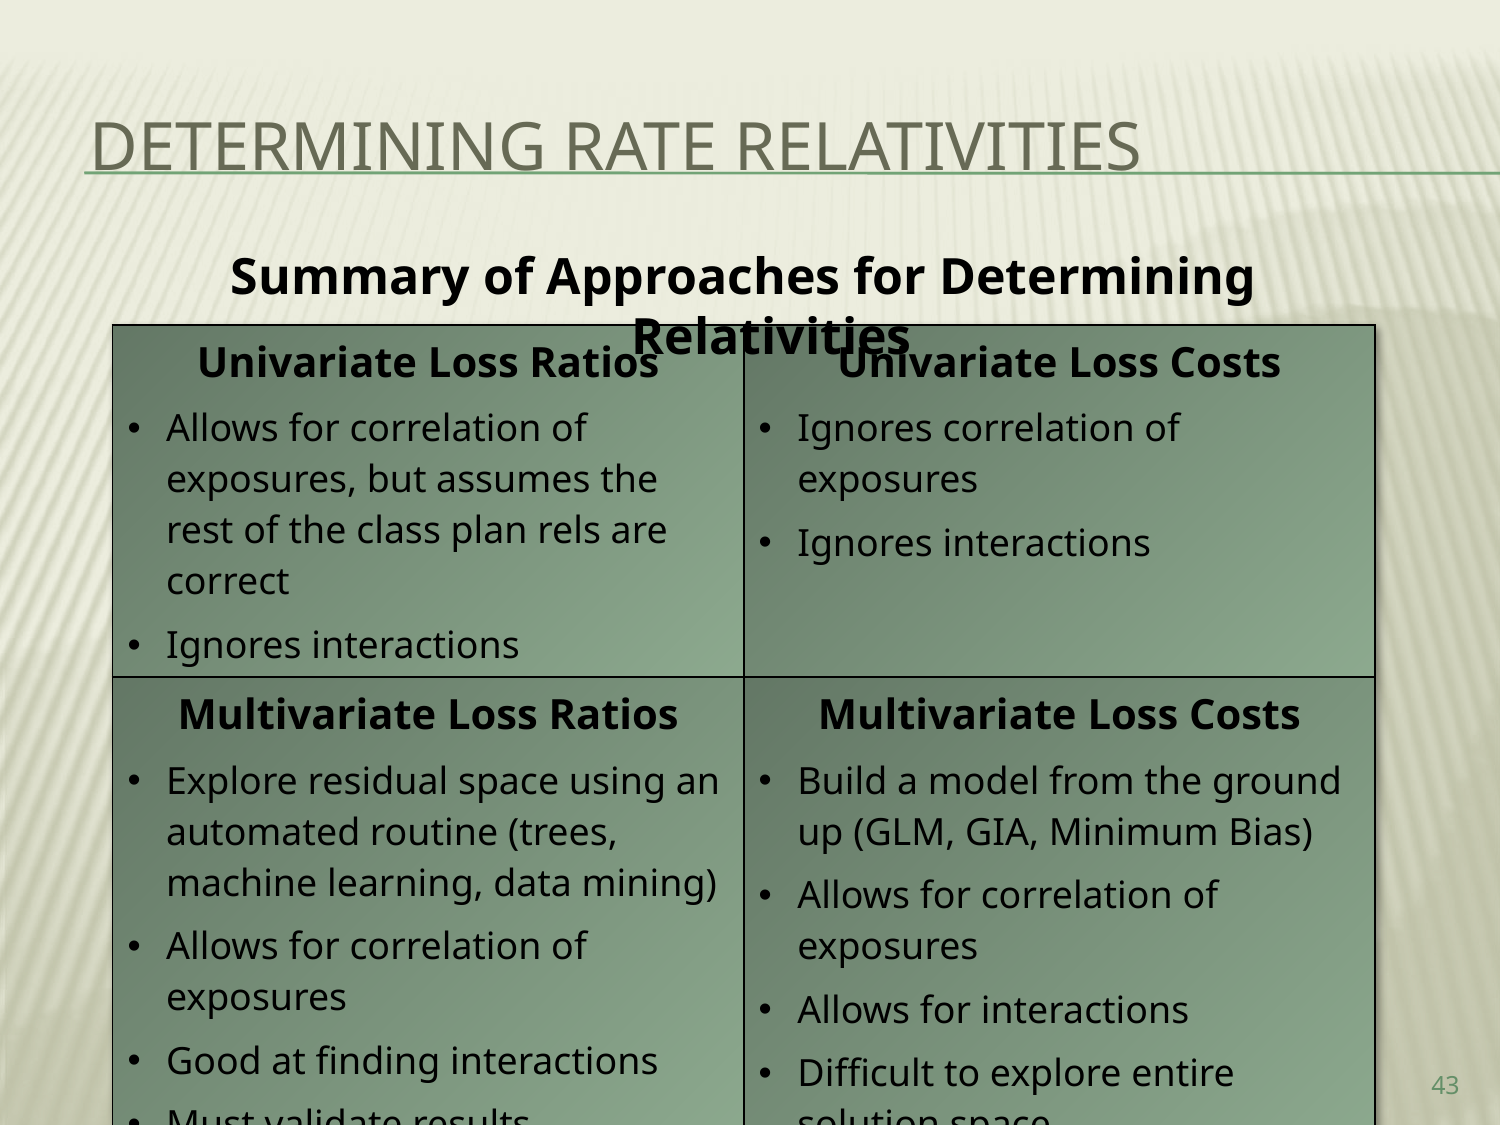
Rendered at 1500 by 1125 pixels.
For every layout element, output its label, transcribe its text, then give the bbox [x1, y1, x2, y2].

table_cell Multivariate Loss Costs Build a model from the ground up (GLM, GIA, Minimum Bias) Allows for correlation of exposures Allows for interactions Difficult to explore entire solution space [745, 678, 1374, 1125]
table_header Univariate Loss Costs Ignores correlation of exposures Ignores interactions [745, 326, 1374, 676]
text_box Summary of Approaches for Determining Relativities [87, 237, 1400, 313]
table_cell Multivariate Loss Ratios Explore residual space using an automated routine (trees, machine learning, data mining) Allows for correlation of exposures Good at finding interactions Must validate results [113, 678, 743, 1125]
text_box Determining rate relativities [74, 74, 1500, 213]
slide_number 43 [1385, 1061, 1475, 1103]
table_header Univariate Loss Ratios Allows for correlation of exposures, but assumes the rest of the class plan rels are correct Ignores interactions [113, 326, 743, 676]
